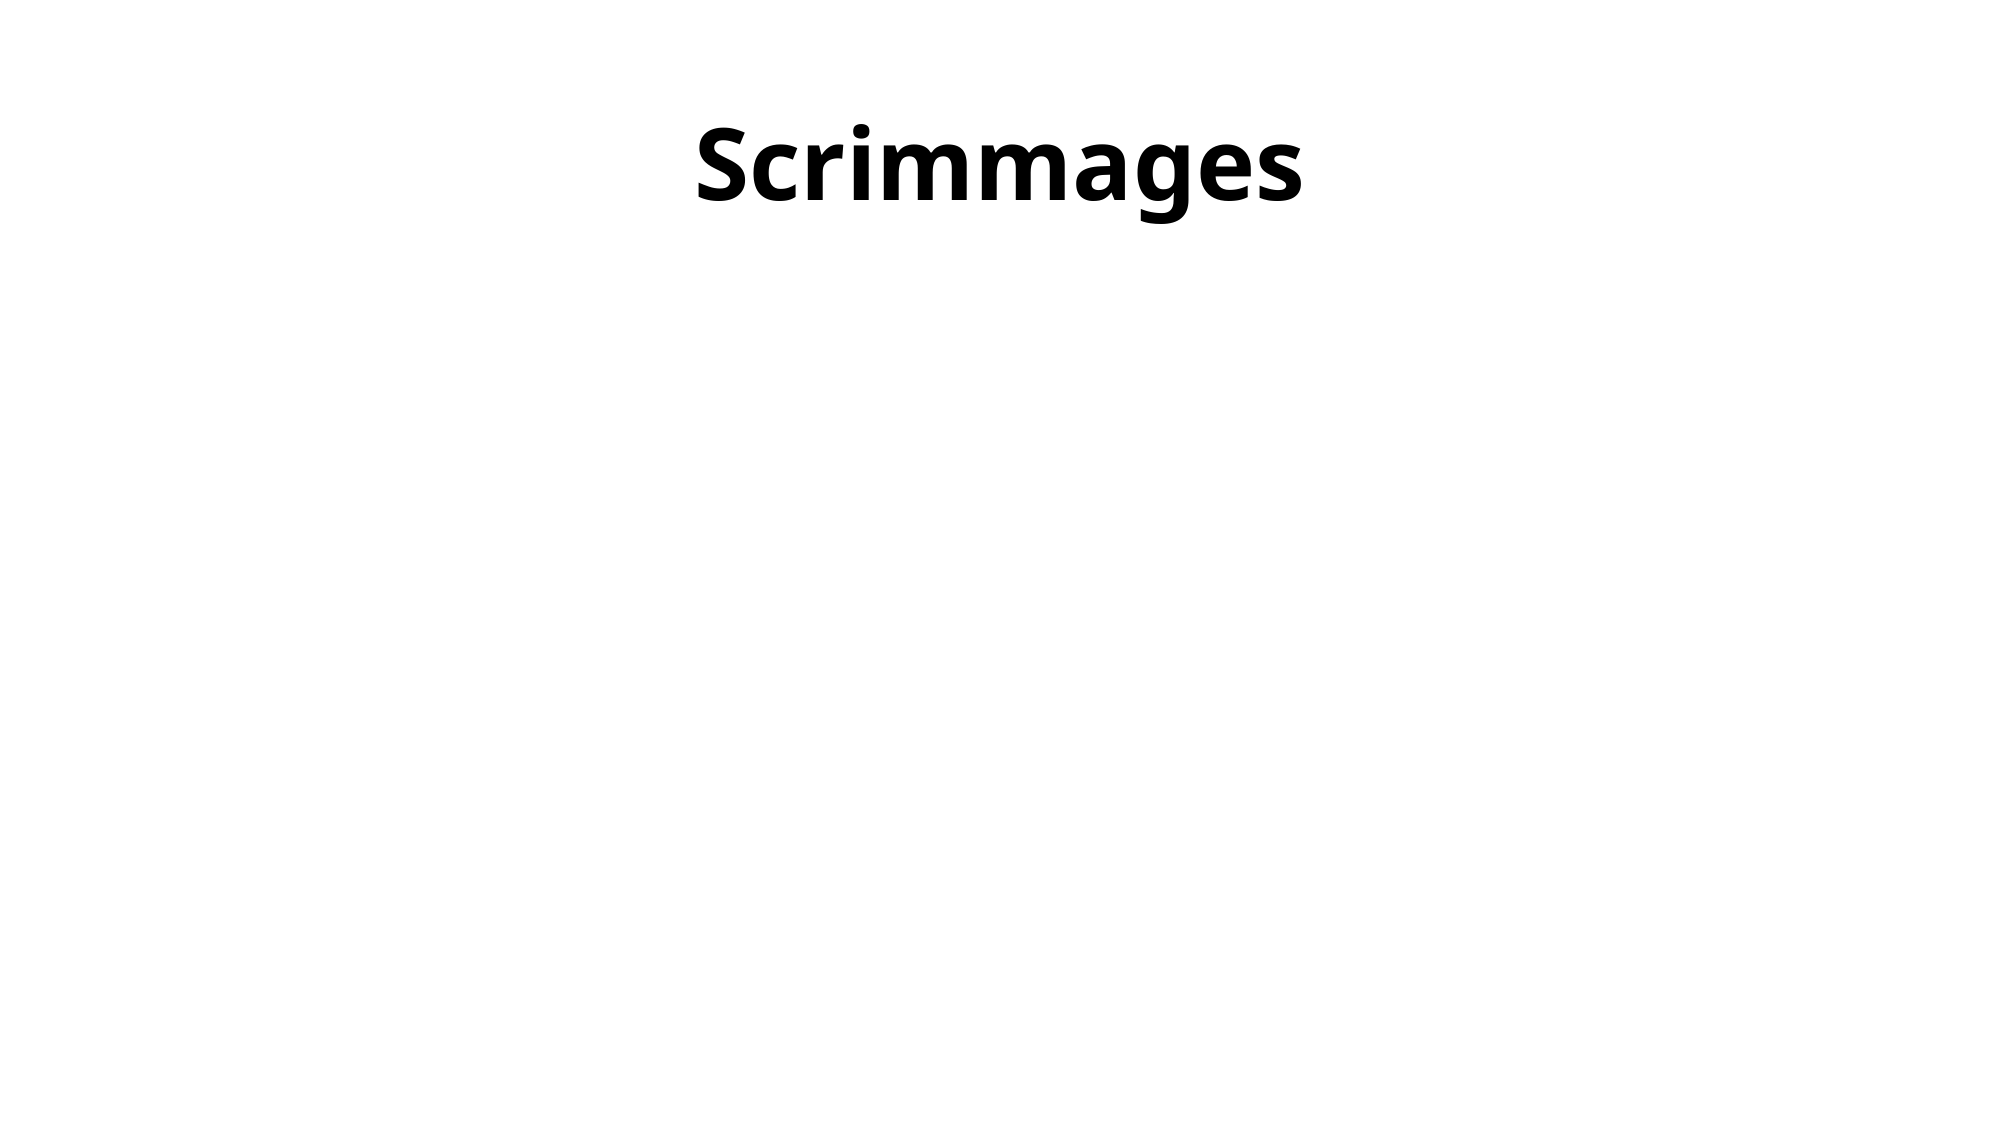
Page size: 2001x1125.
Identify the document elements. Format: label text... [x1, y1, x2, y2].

title Scrimmages [137, 59, 1863, 278]
